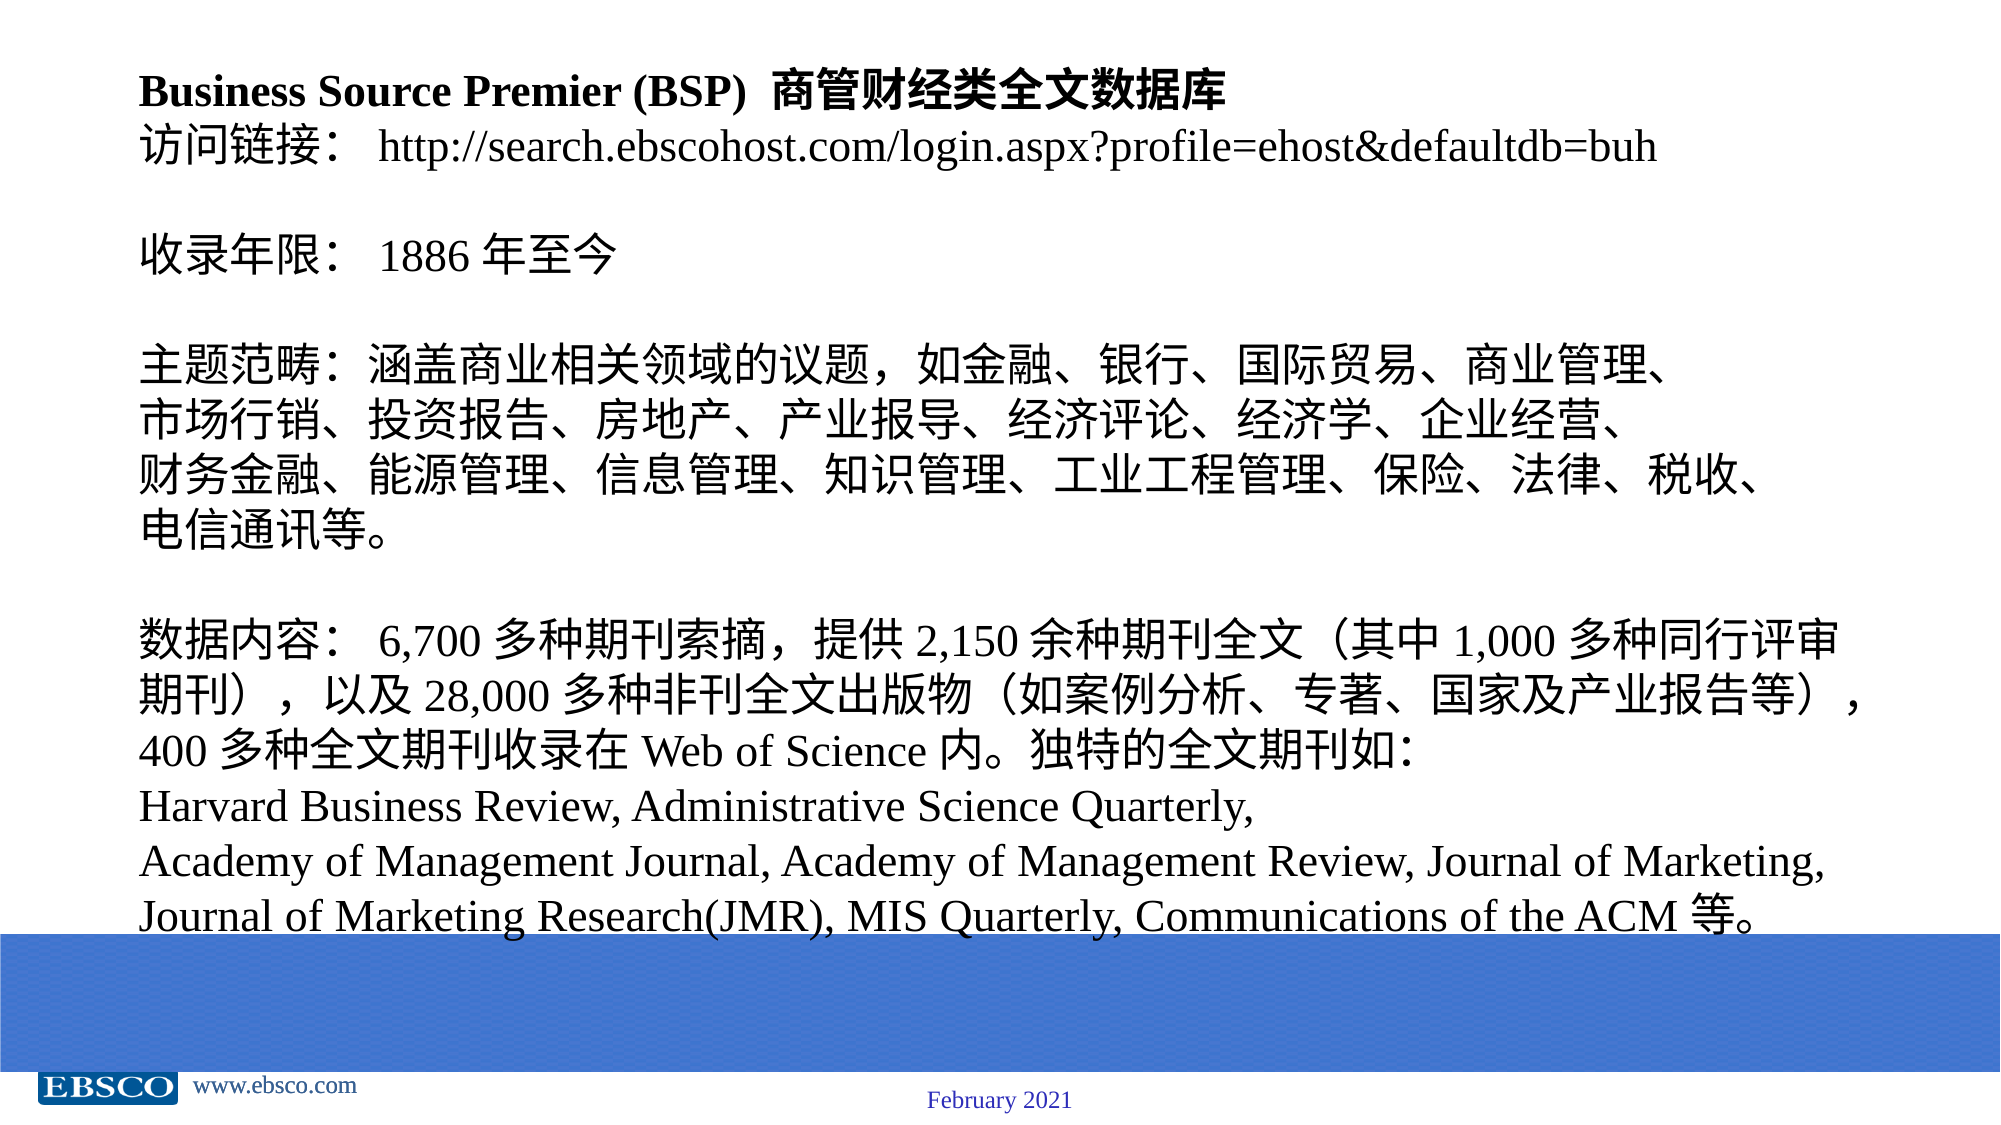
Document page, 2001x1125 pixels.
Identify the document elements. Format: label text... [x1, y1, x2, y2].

picture [0, 934, 2000, 1105]
text_box Business Source Premier (BSP) 商管财经类全文数据库 访问链接：http://search.ebscohost.com/login.aspx?profile=ehost&defaultdb=buh 收录年限：1886年至今 主题范畴：涵盖商业相关领域的议题，如金融、银行、国际贸易、商业管理、 市场行销、投资报告、房地产、产业报导、经济评论、经济学、企业经营、 财务金融、能源管理、信息管理、知识管理、工业工程管理、保险、法律、税收、 电信通讯等。 数据内容：6,700多种期刊索摘，提供2,150余种期刊全文（其中1,000多种同行评审 期刊），以及28,000多种非刊全文出版物（如案例分析、专著、国家及产业报告等）， 400多种全文期刊收录在Web of Science内。独特的全文期刊如： Harvard Business Review, Administrative Science Quarterly, Academy of Management Journal, Academy of Management Review, Journal of Marketing, Journal of Marketing Research(JMR), MIS Quarterly, Communications of the ACM等。 [123, 53, 1903, 933]
text_box February 2021 [882, 1083, 1118, 1121]
